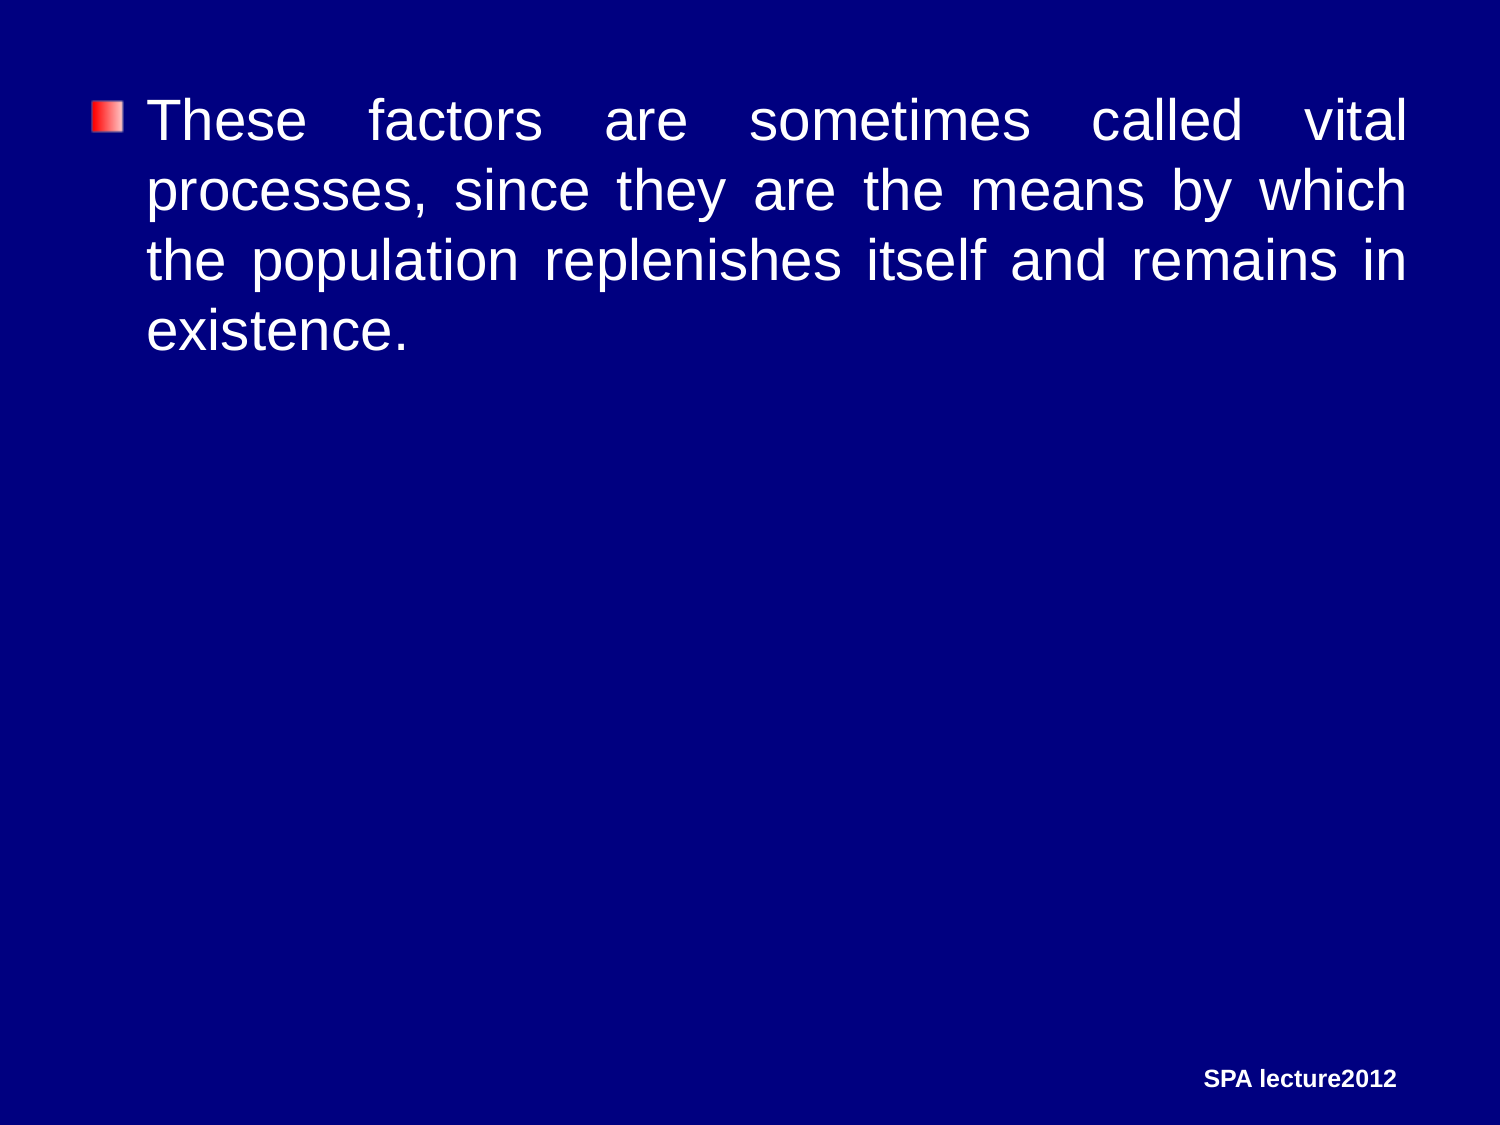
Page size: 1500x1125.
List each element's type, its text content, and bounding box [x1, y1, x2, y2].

list These factors are sometimes called vital processes, since they are the means by which the population replenishes itself and remains in existence. [74, 74, 1426, 1006]
picture [90, 99, 127, 136]
footer SPA lecture2012 [937, 1024, 1413, 1101]
